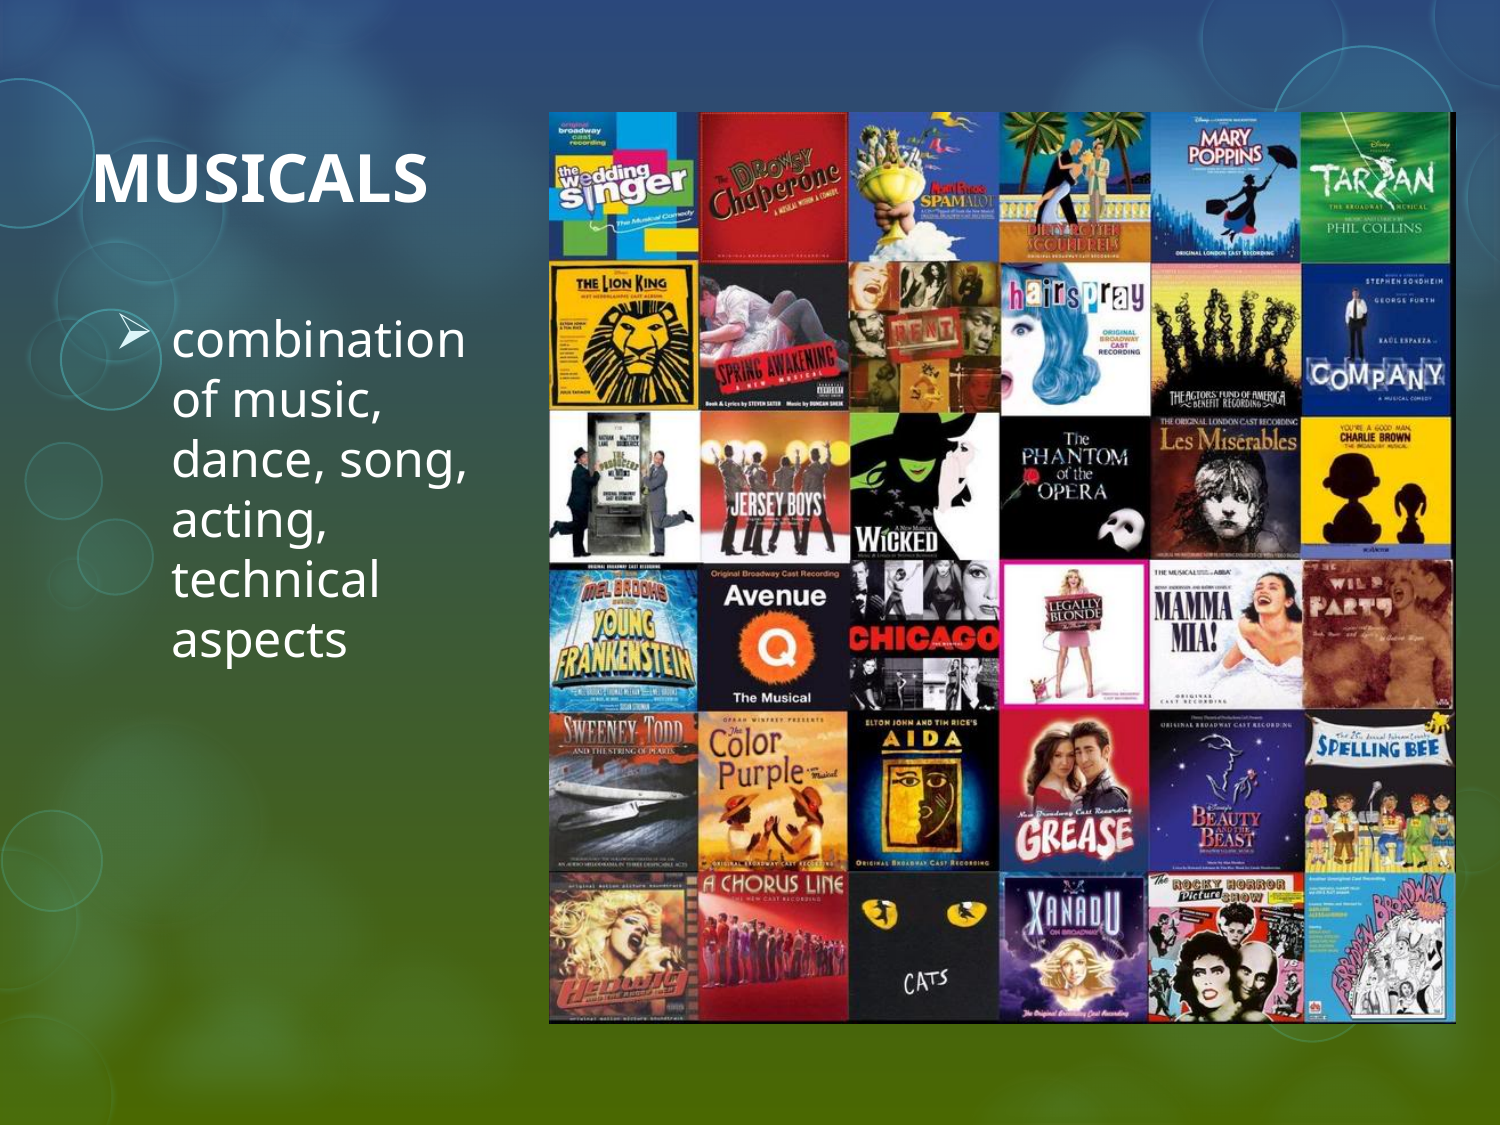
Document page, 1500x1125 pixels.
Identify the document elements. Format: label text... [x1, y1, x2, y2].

title MUSICALS [75, 99, 1244, 252]
picture [549, 111, 1456, 1025]
list combination of music, dance, song, acting, technical aspects [99, 299, 513, 965]
